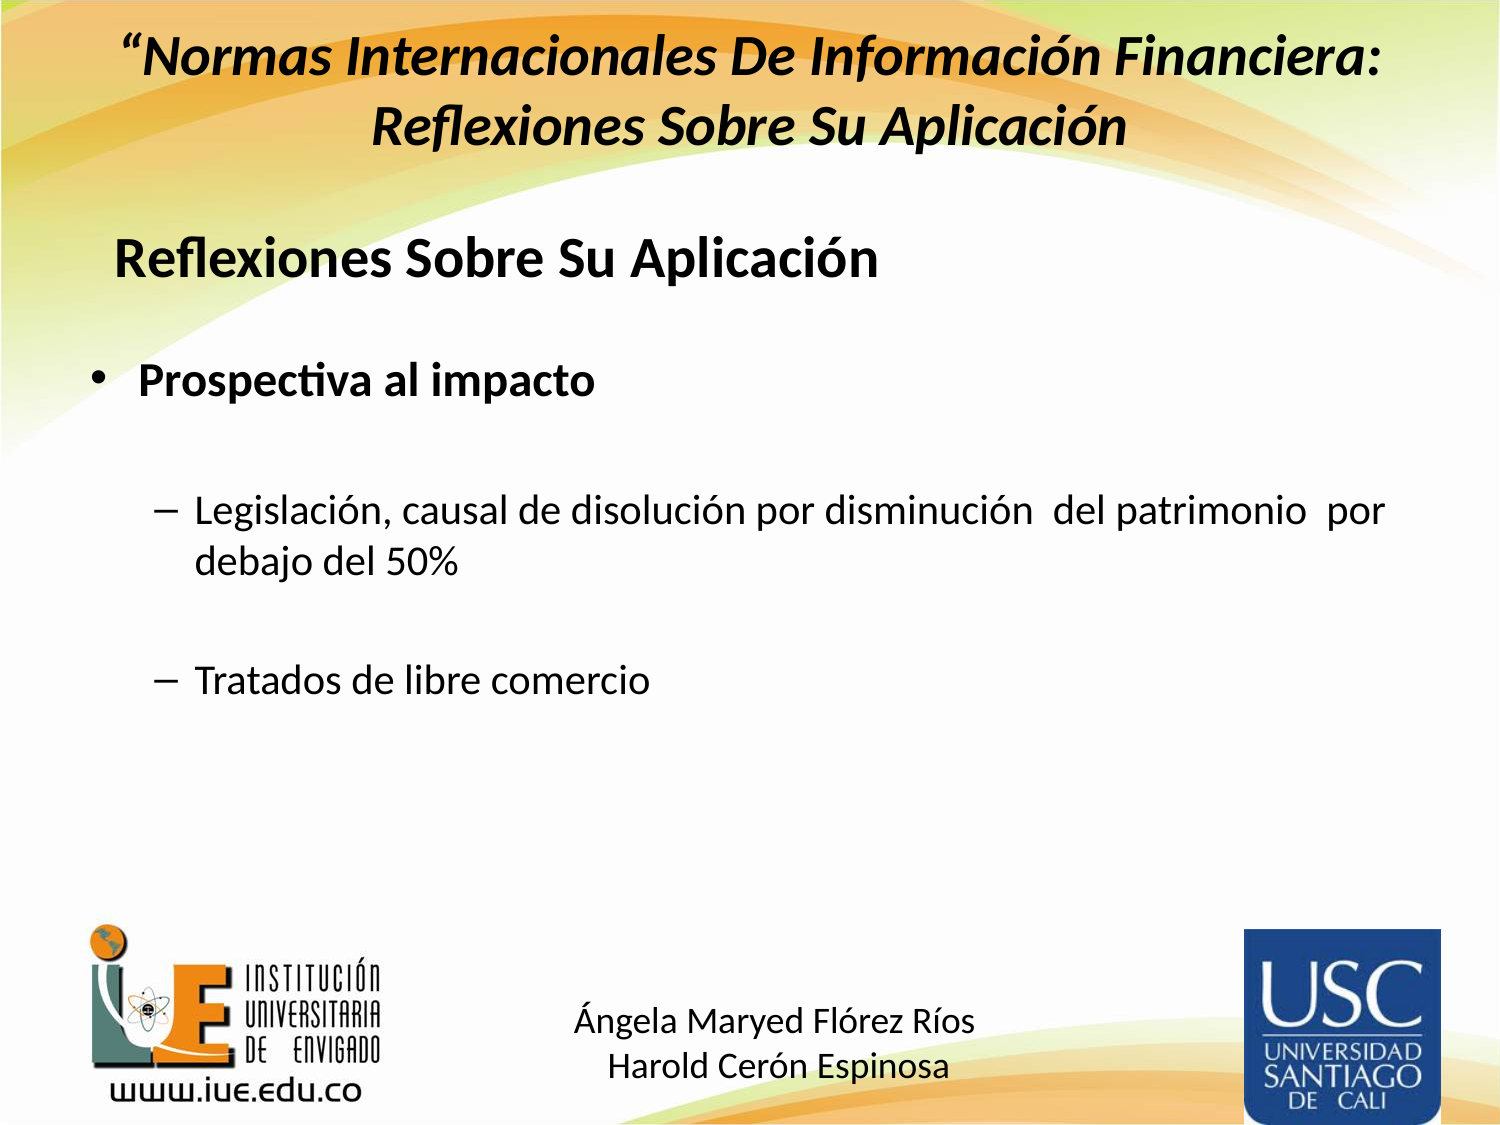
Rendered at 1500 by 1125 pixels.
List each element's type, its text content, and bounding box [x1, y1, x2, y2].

text_box Ángela Maryed Flórez Ríos Harold Cerón Espinosa [386, 984, 1172, 1099]
list Prospectiva al impacto Legislación, causal de disolución por disminución del patrimonio por debajo del 50% Tratados de libre comercio [75, 339, 1425, 930]
picture [0, 0, 1500, 1125]
text_box Reflexiones Sobre Su Aplicación [99, 237, 1450, 340]
title “Normas Internacionales De Información Financiera: Reflexiones Sobre Su Aplicación [75, 45, 1425, 200]
